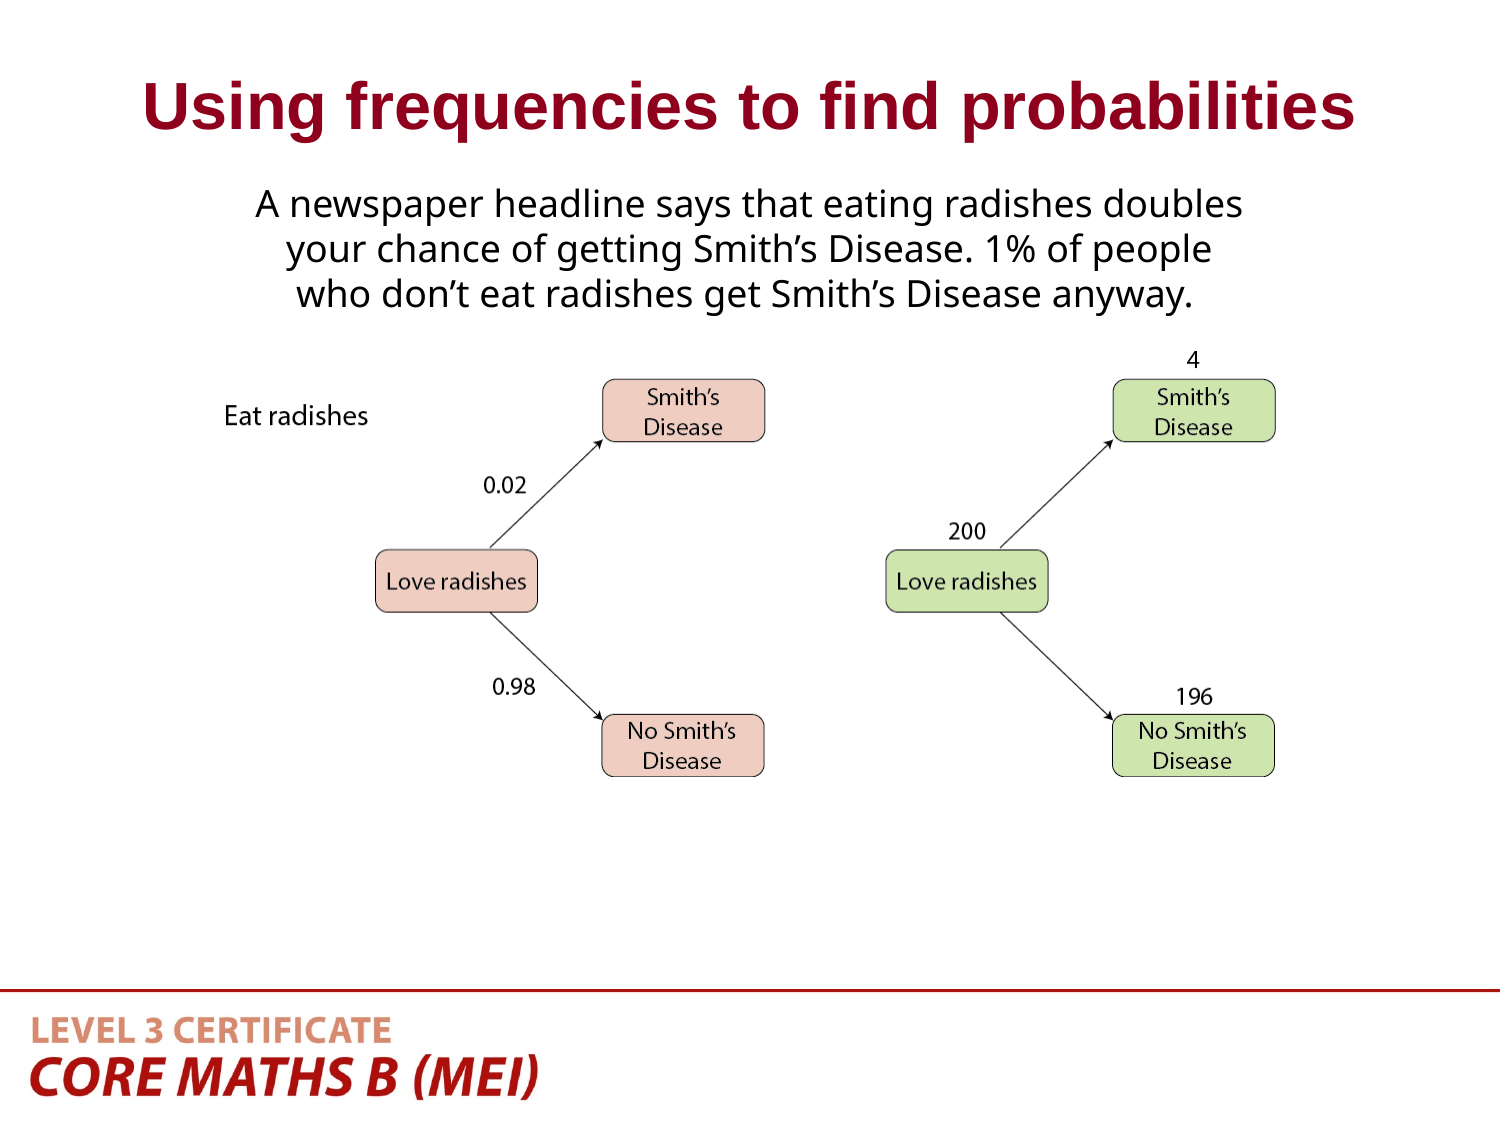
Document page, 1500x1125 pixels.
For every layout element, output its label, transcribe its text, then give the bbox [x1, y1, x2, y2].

text_box A newspaper headline says that eating radishes doubles your chance of getting Smith’s Disease. 1% of people who don’t eat radishes get Smith’s Disease anyway. [236, 172, 1264, 323]
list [0, 988, 1500, 1125]
picture [223, 347, 1277, 778]
text_box Using frequencies to find probabilities [56, 45, 1444, 161]
